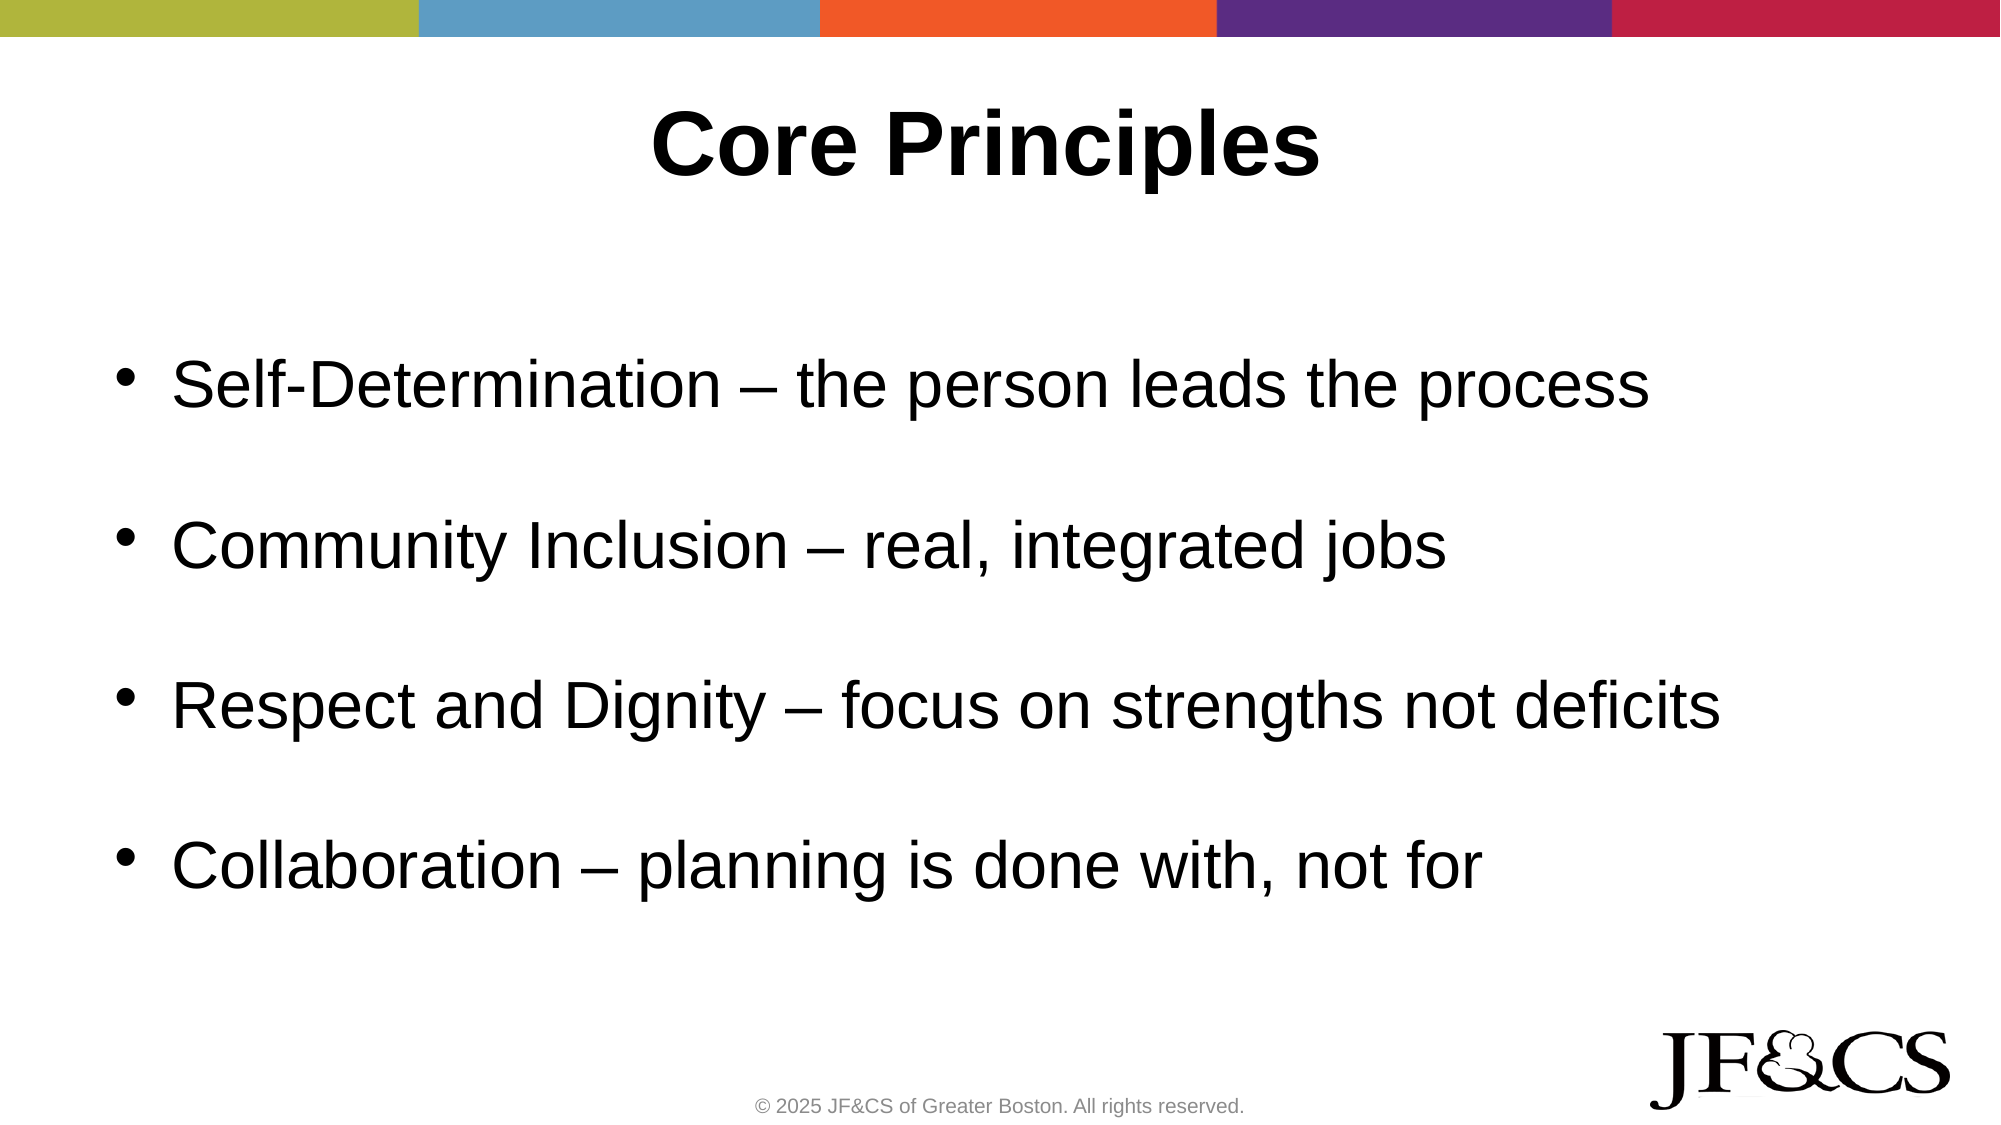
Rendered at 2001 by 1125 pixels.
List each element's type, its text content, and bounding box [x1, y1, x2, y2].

picture [0, 0, 2000, 37]
title Core Principles [99, 45, 1900, 233]
picture [1650, 1030, 1950, 1113]
list Self-Determination – the person leads the process Community Inclusion – real, integrated jobs Respect and Dignity – focus on strengths not deficits Collaboration – planning is done with, not for [99, 275, 1900, 1018]
